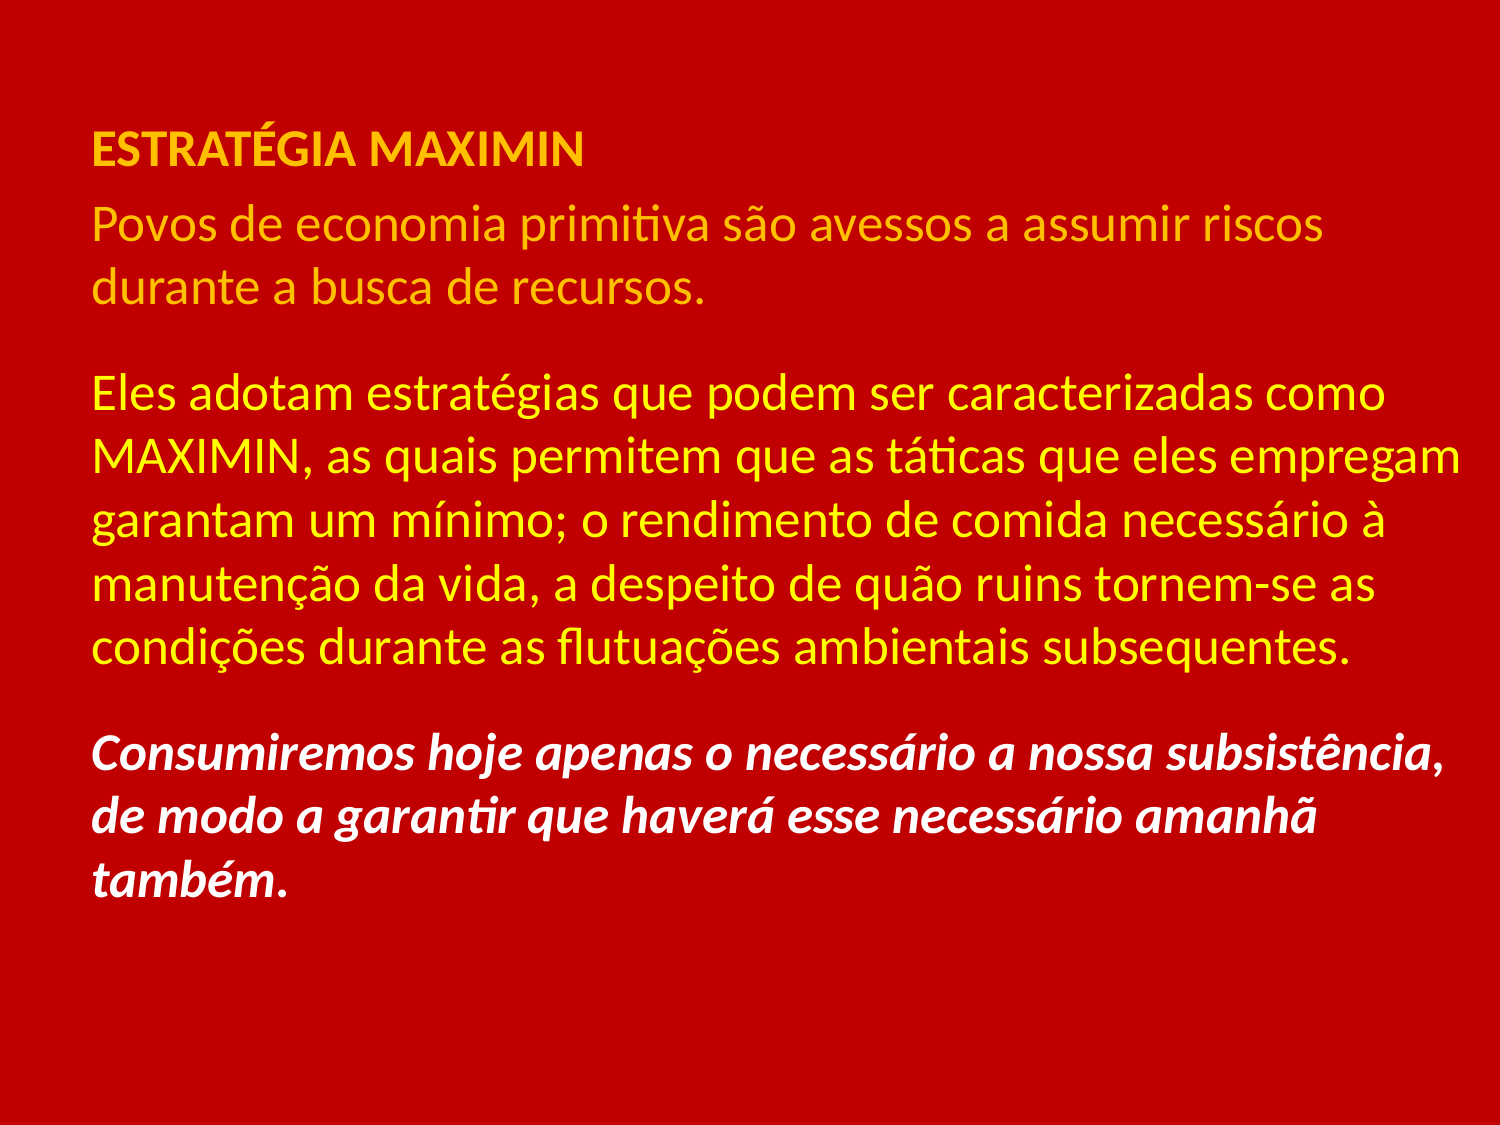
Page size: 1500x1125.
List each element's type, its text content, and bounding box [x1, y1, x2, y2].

subtitle ESTRATÉGIA MAXIMIN Povos de economia primitiva são avessos a assumir riscos durante a busca de recursos. Eles adotam estratégias que podem ser caracterizadas como MAXIMIN, as quais permitem que as táticas que eles empregam garantam um mínimo; o rendimento de comida necessário à manutenção da vida, a despeito de quão ruins tornem-se as condições durante as flutuações ambientais subsequentes. Consumiremos hoje apenas o necessário a nossa subsistência, de modo a garantir que haverá esse necessário amanhã também. [76, 106, 1495, 965]
